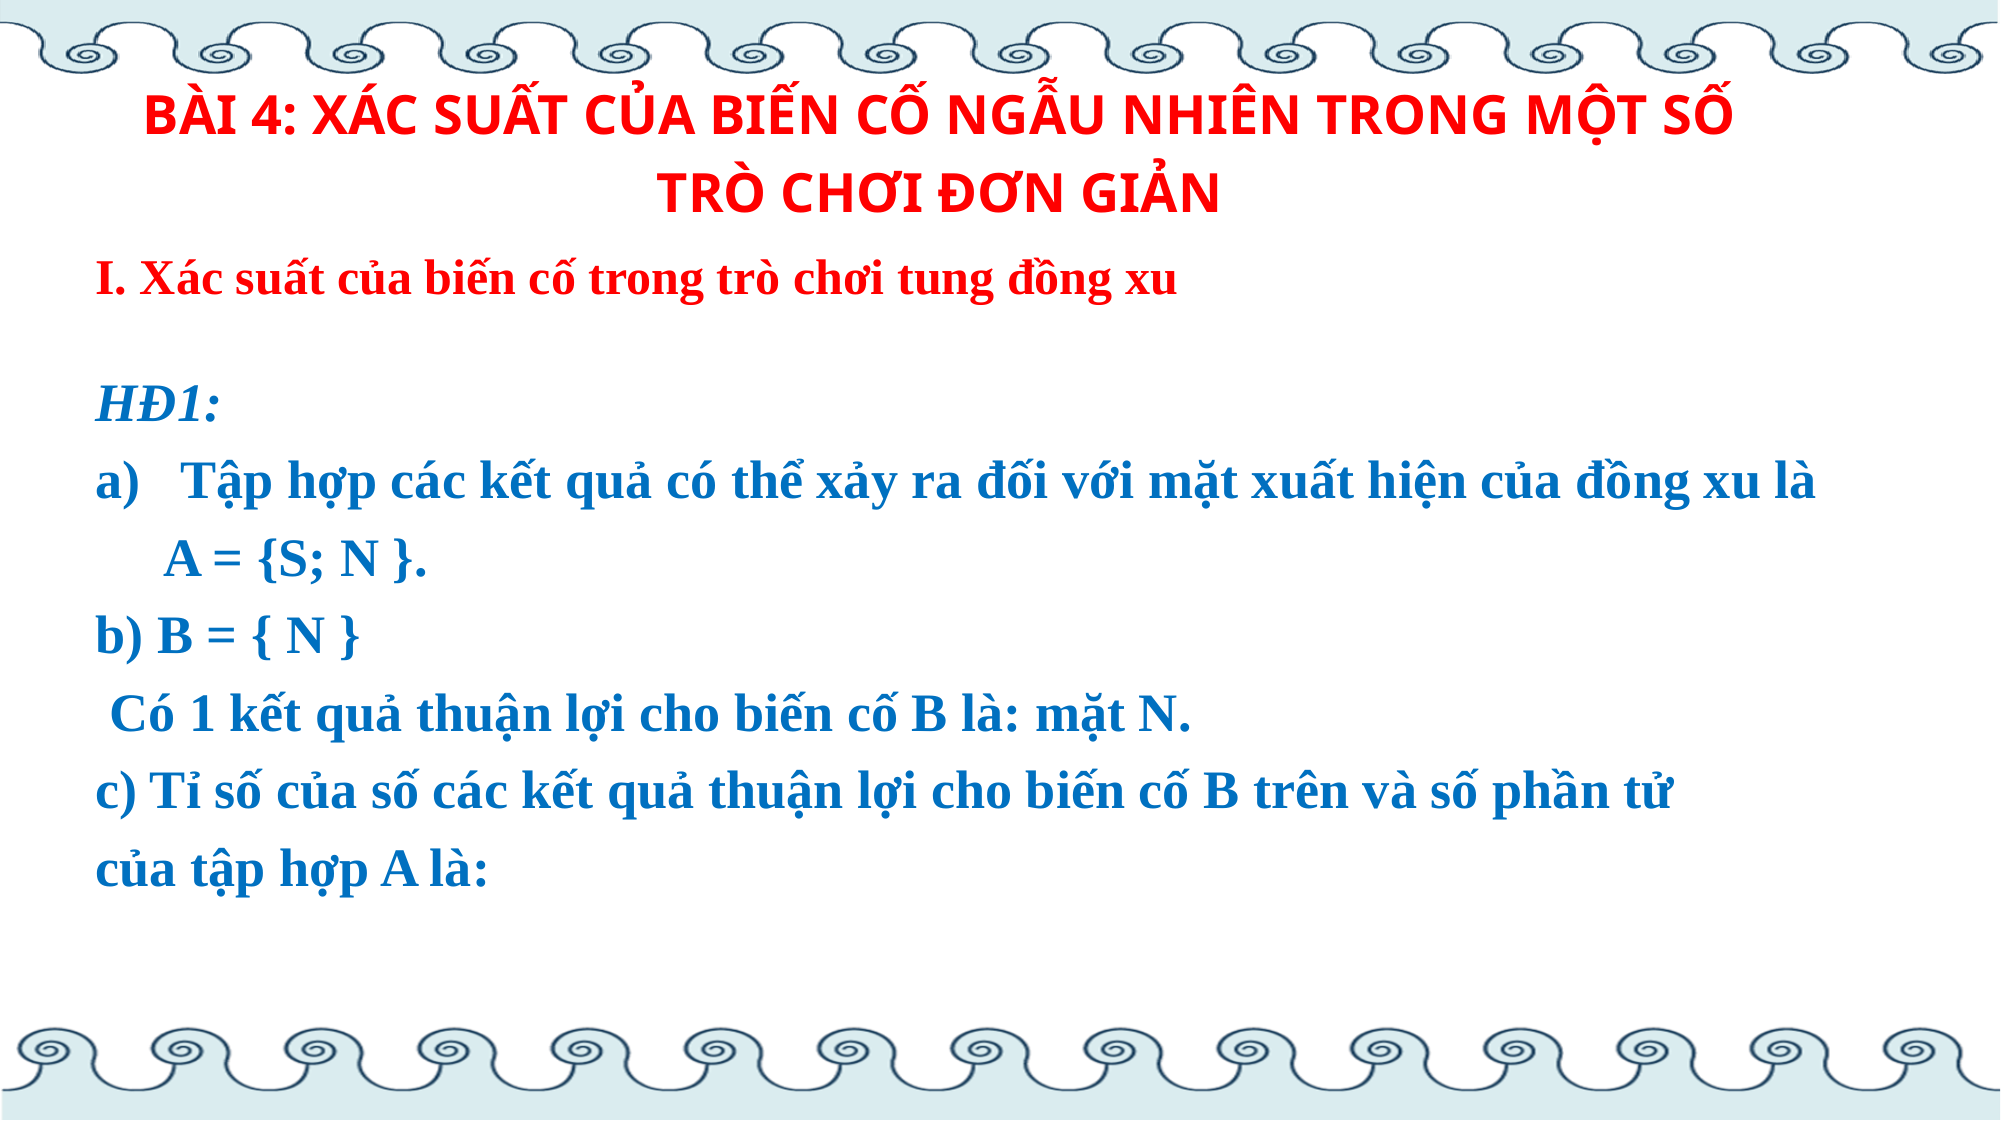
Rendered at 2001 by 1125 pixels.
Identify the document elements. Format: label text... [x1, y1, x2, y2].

picture [3, 1006, 2001, 1120]
text_box BÀI 4: Xác suất của biến cố ngẫu nhiên trong một số trò chơi đơn giản [80, 60, 1799, 231]
text_box I. Xác suất của biến cố trong trò chơi tung đồng xu [80, 237, 1275, 358]
picture [0, 0, 2000, 90]
